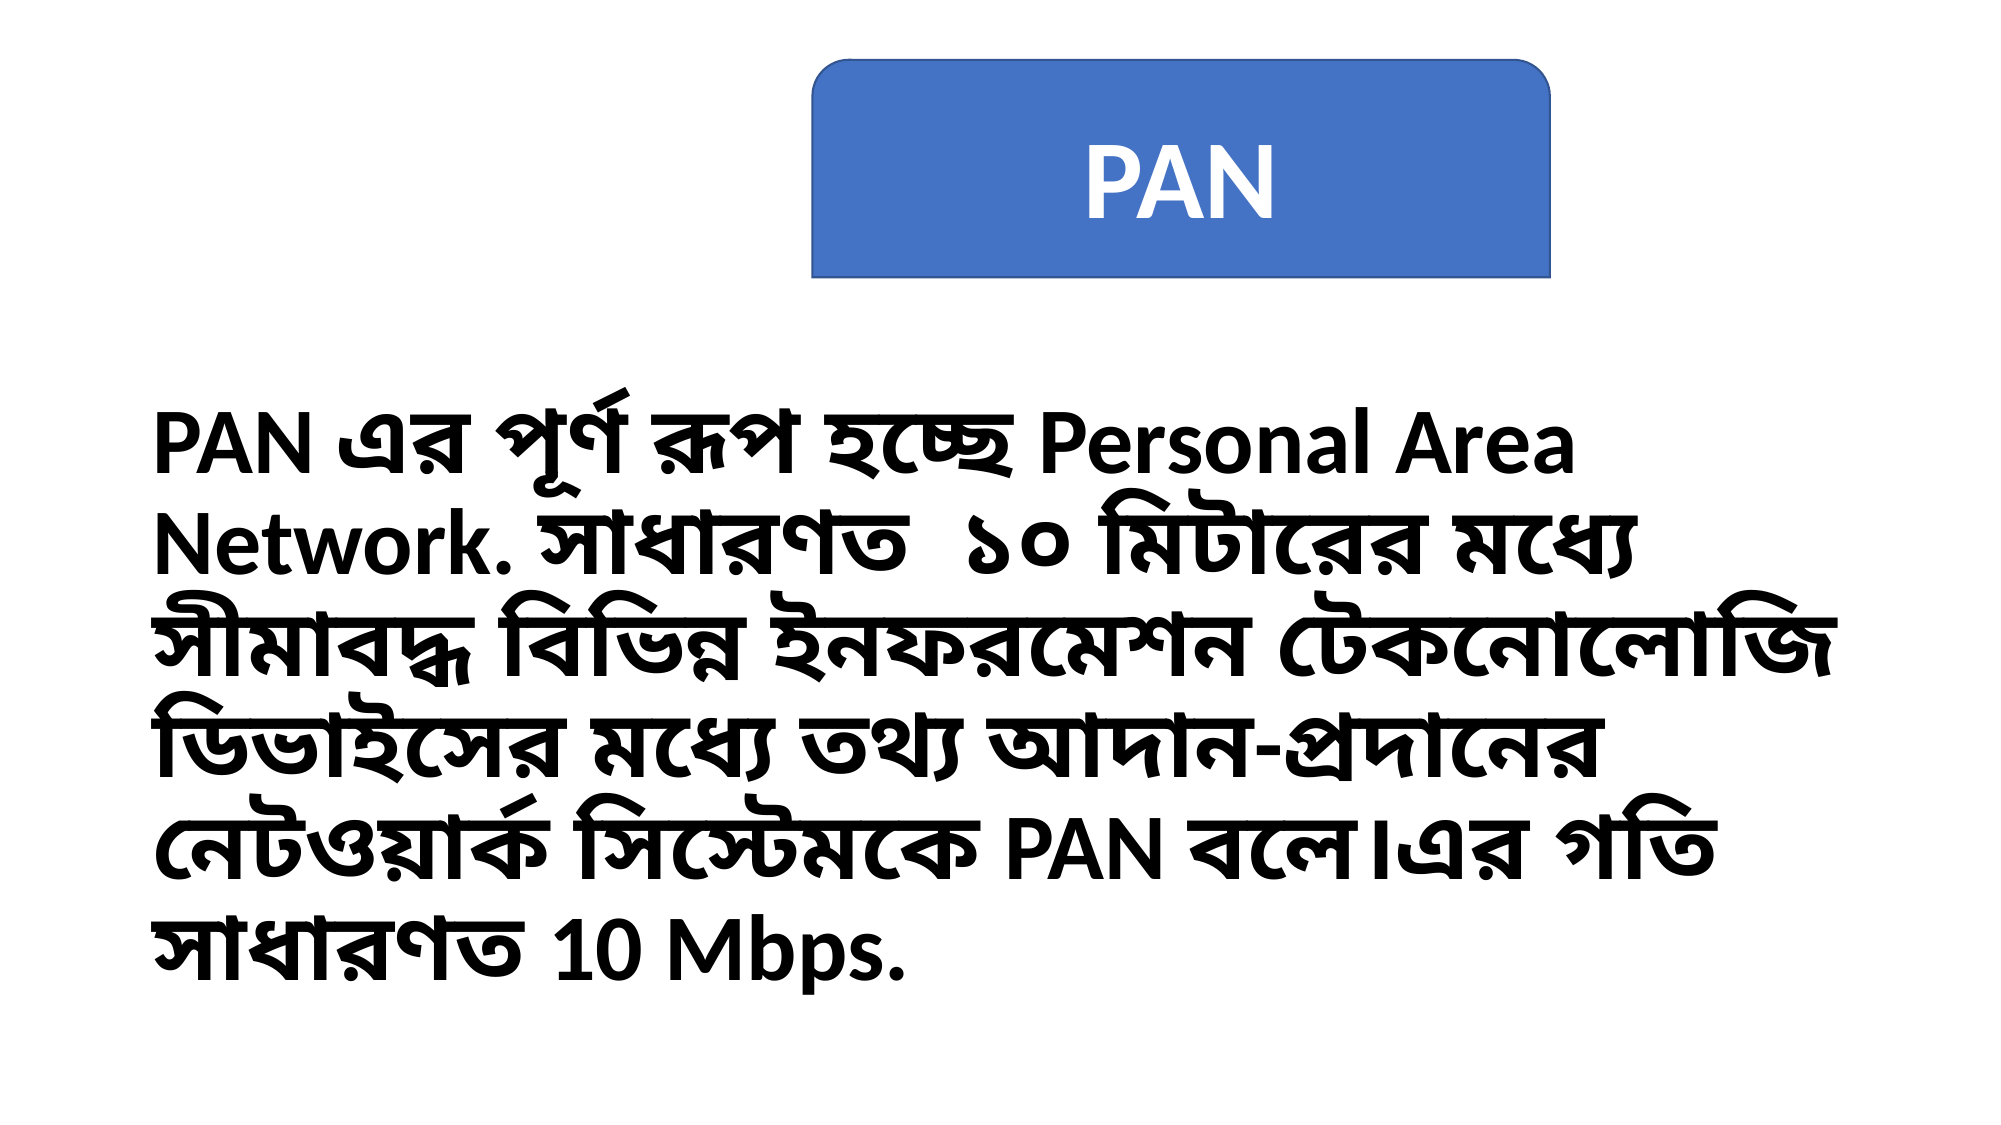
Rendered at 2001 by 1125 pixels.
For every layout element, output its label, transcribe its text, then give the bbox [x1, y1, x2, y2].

list PAN এর পূর্ণ রূপ হচ্ছে Personal Area Network. সাধারণত ১০ মিটারের মধ্যে সীমাবদ্ধ বিভিন্ন ইনফরমেশন টেকনোলোজি ডিভাইসের মধ্যে তথ্য আদান-প্রদানের নেটওয়ার্ক সিস্টেমকে PAN বলে।এর গতি সাধারণত 10 Mbps. [137, 299, 1863, 1014]
text_box PAN [811, 58, 1551, 279]
